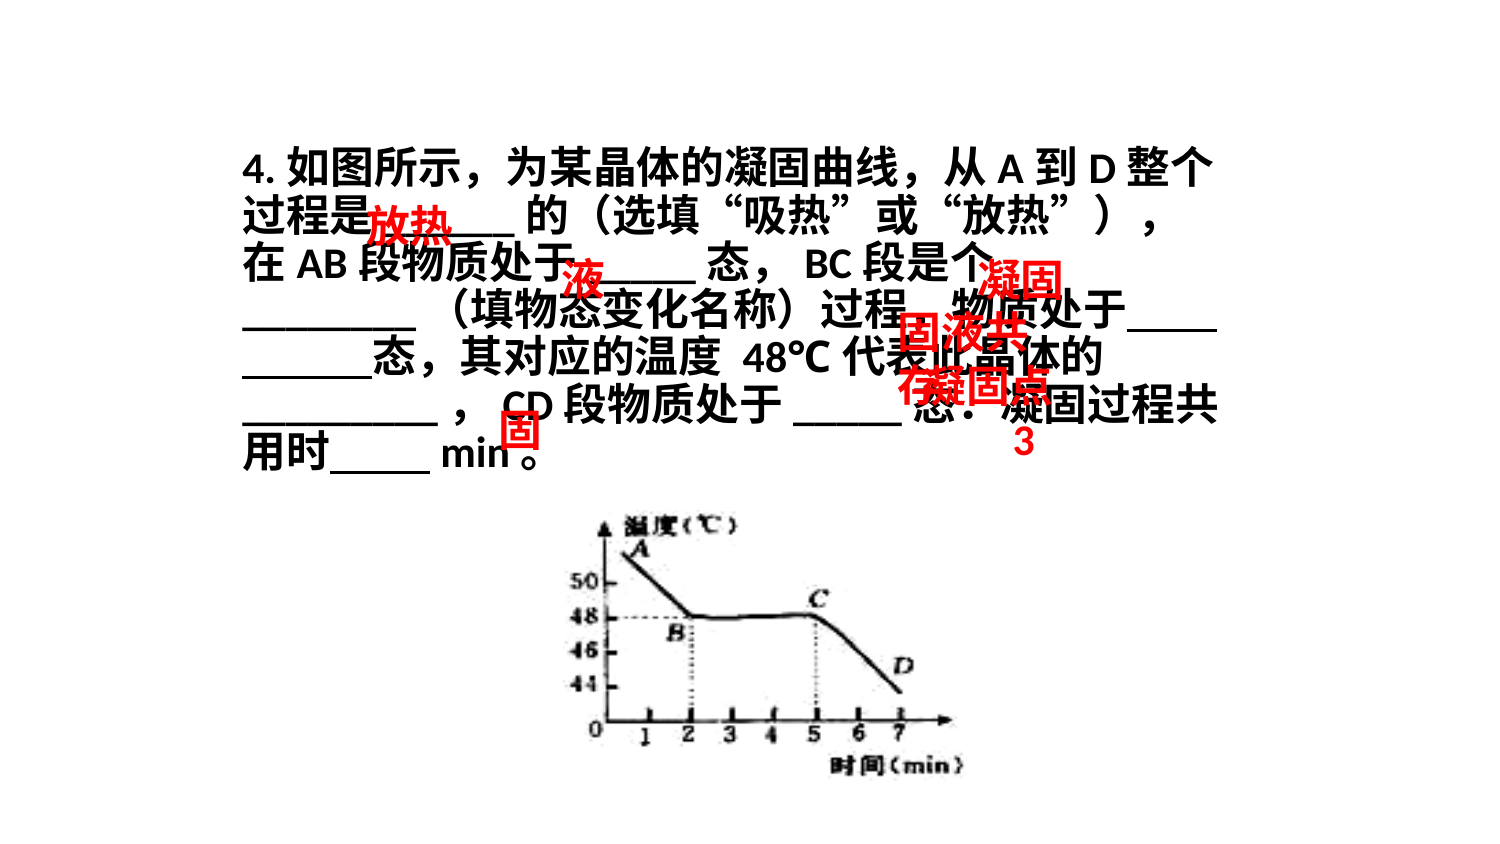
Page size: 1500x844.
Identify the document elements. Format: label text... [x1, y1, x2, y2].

text_box 凝固 [962, 245, 1113, 313]
text_box 固液共存 [882, 297, 1087, 418]
text_box 放热 [351, 191, 502, 259]
text_box 液 [546, 244, 634, 312]
picture [563, 510, 969, 781]
text_box 固 [484, 395, 573, 463]
list 4.如图所示，为某晶体的凝固曲线，从A到D整个过程是______的（选填“吸热”或“放热”），在AB段物质处于_____态，BC段是个________（填物态变化名称）过程，物质处于 态，其对应的温度 48℃代表此晶体的_________，CD段物质处于_____态．凝固过程共用时 min。 [227, 138, 1240, 468]
text_box 凝固点 [907, 350, 1087, 419]
text_box 3 [997, 404, 1090, 472]
